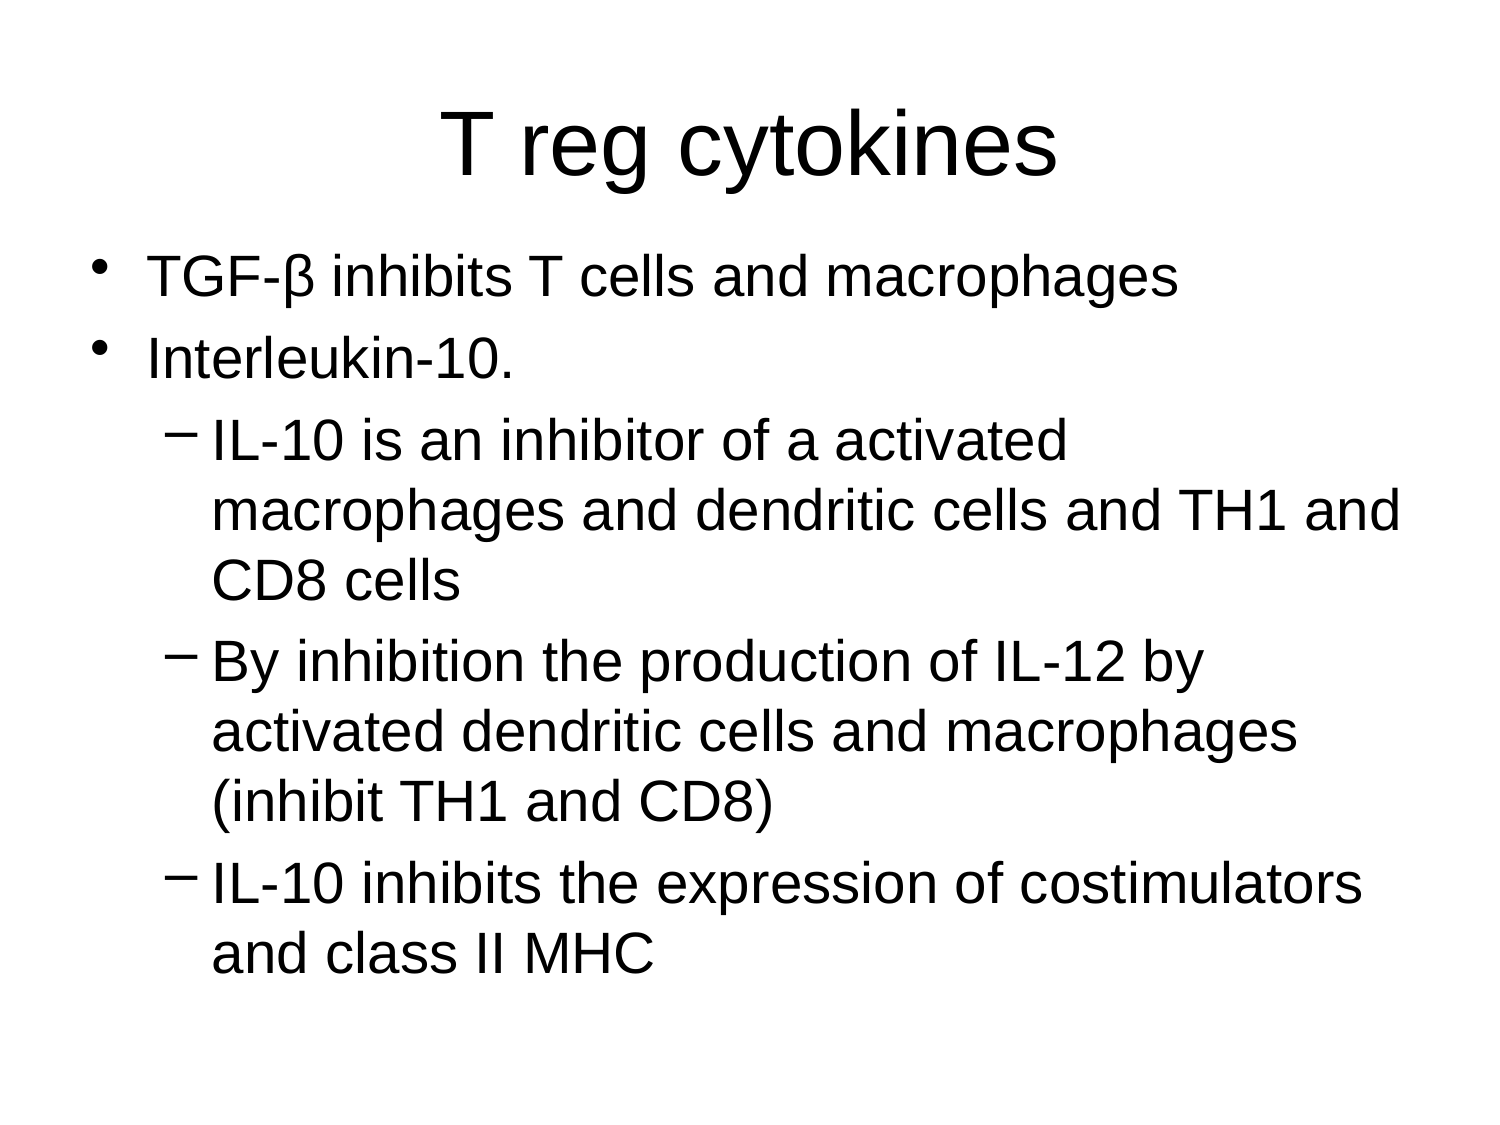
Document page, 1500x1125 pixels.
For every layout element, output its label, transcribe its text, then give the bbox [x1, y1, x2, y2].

title T reg cytokines [75, 45, 1425, 230]
list TGF-β inhibits T cells and macrophages Interleukin-10. IL-10 is an inhibitor of a activated macrophages and dendritic cells and TH1 and CD8 cells By inhibition the production of IL-12 by activated dendritic cells and macrophages (inhibit TH1 and CD8) IL-10 inhibits the expression of costimulators and class II MHC [75, 230, 1425, 1083]
